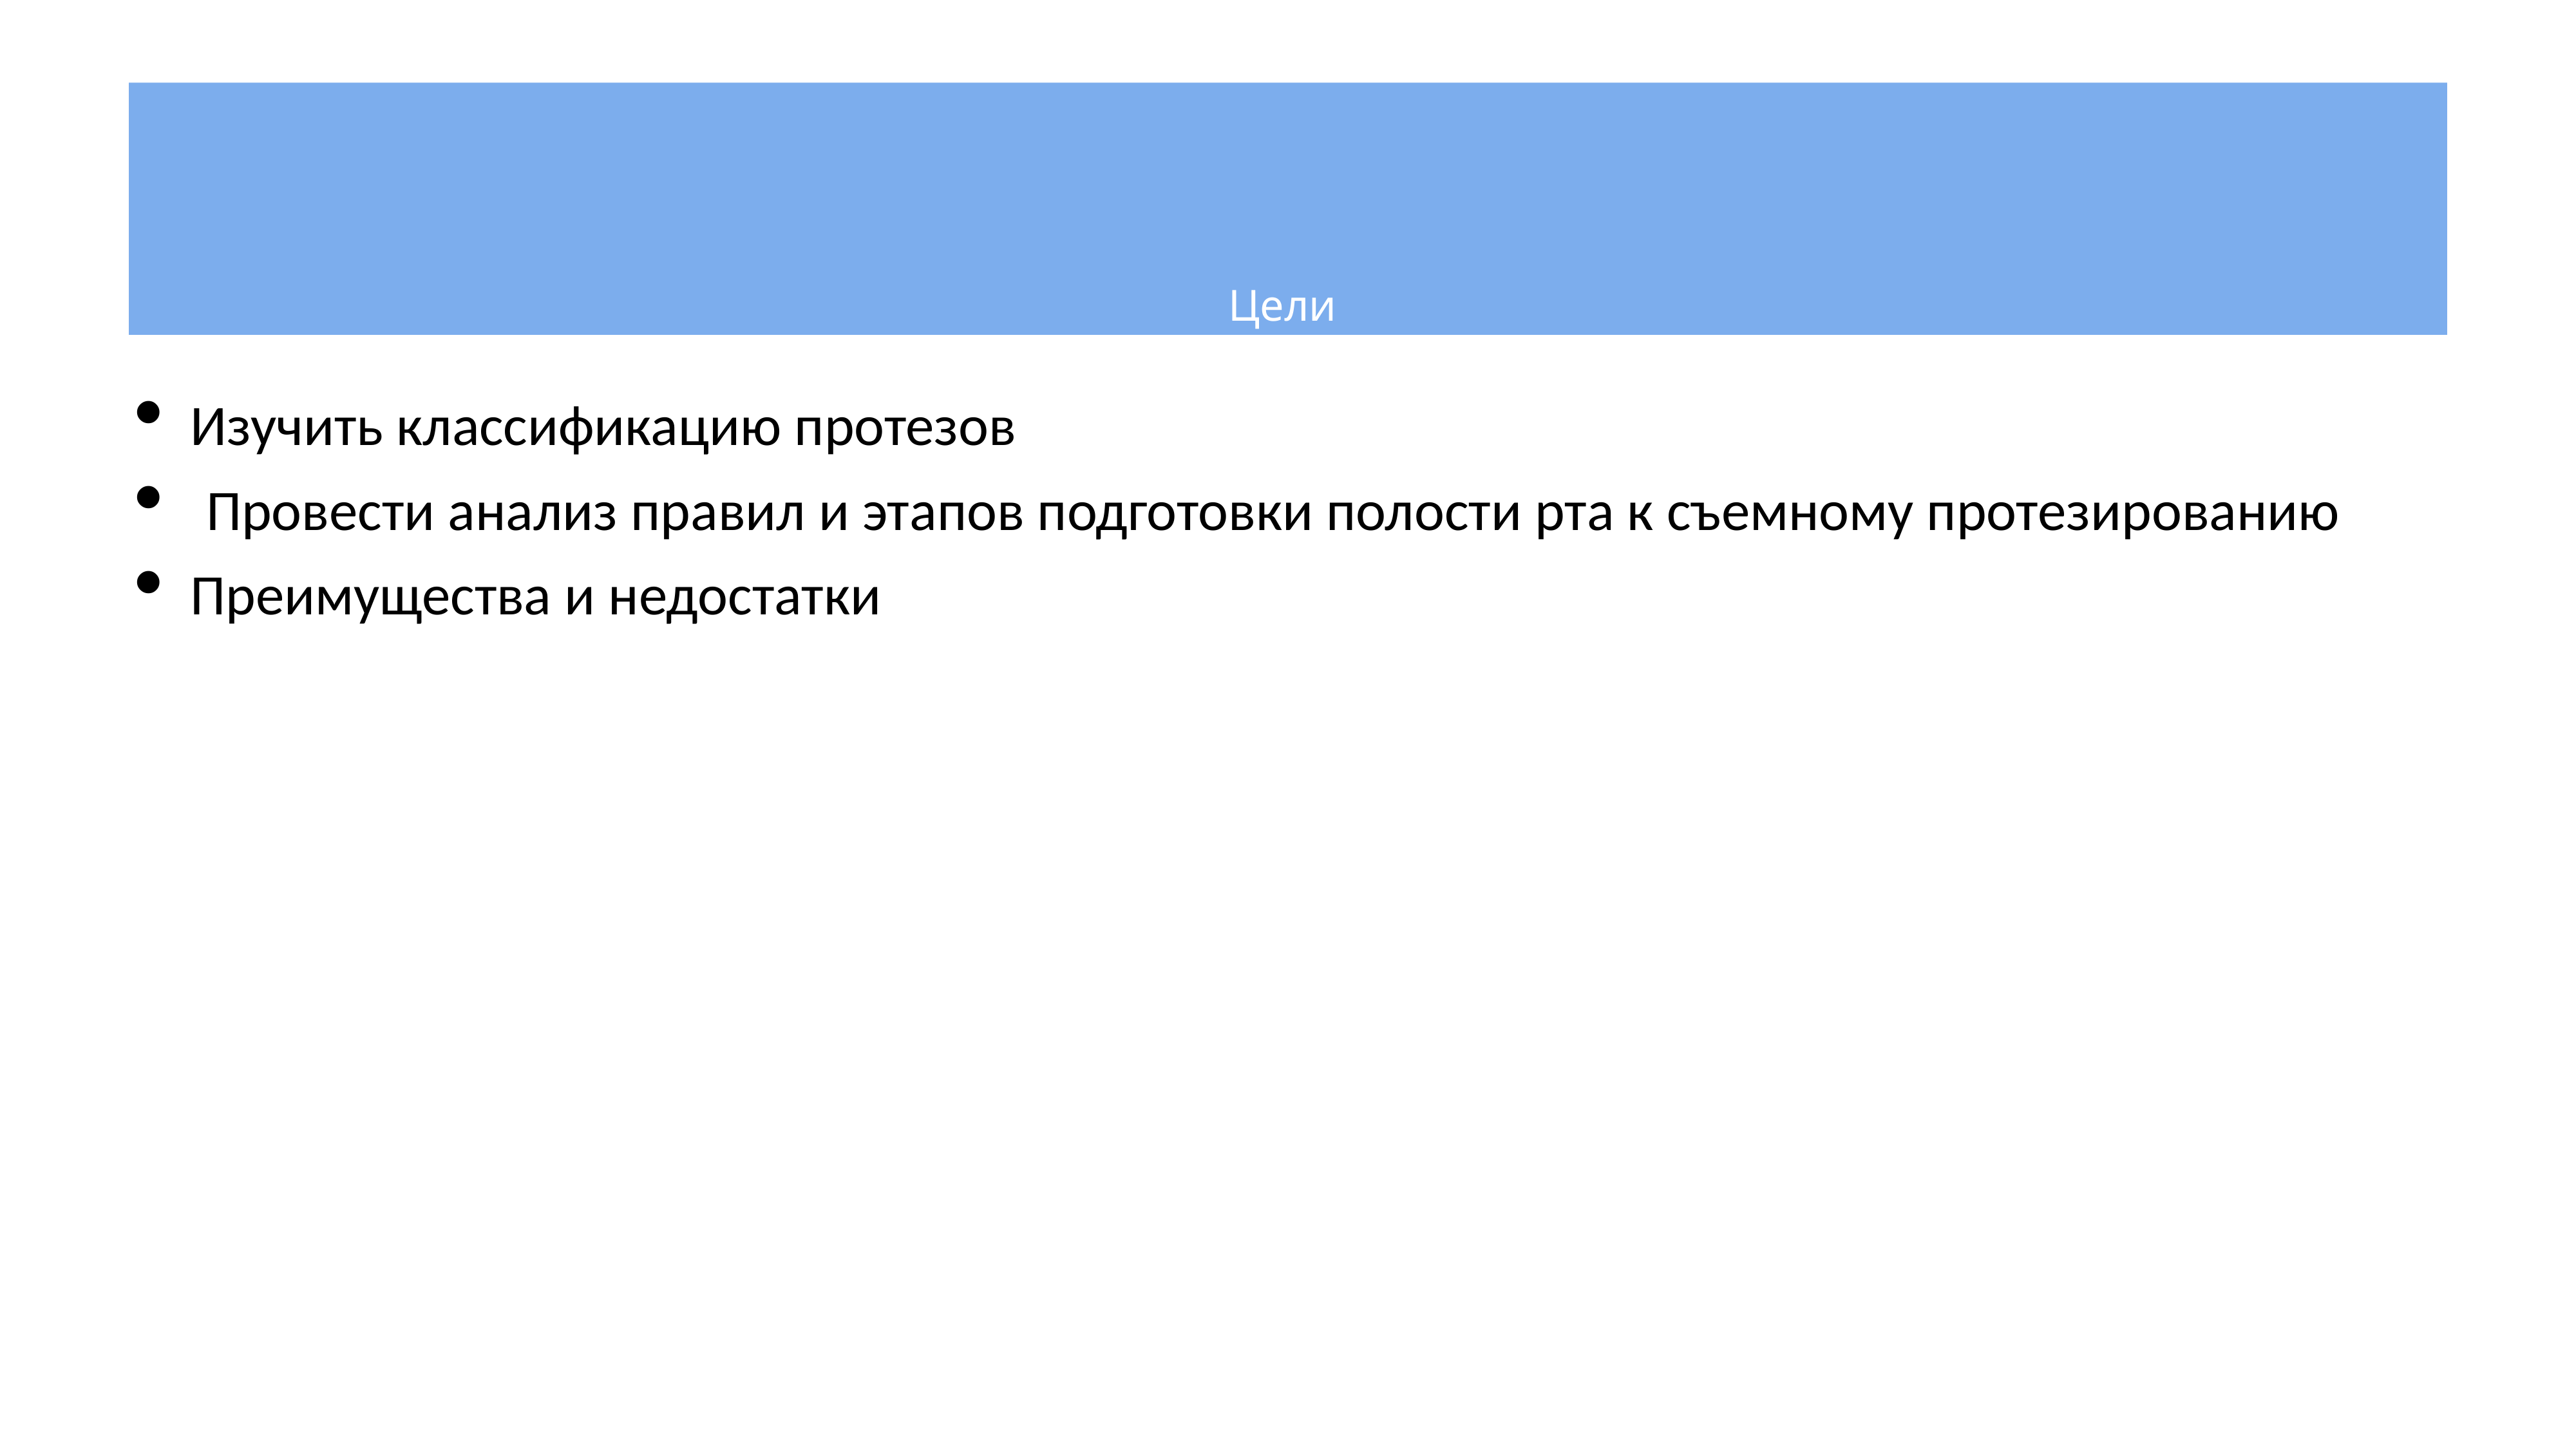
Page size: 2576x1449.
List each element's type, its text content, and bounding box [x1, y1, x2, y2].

title Цели [128, 82, 2448, 336]
subtitle Изучить классификацию протезов Провести анализ правил и этапов подготовки полости рта к съемному протезированию Преимущества и недостатки [128, 382, 2448, 1038]
